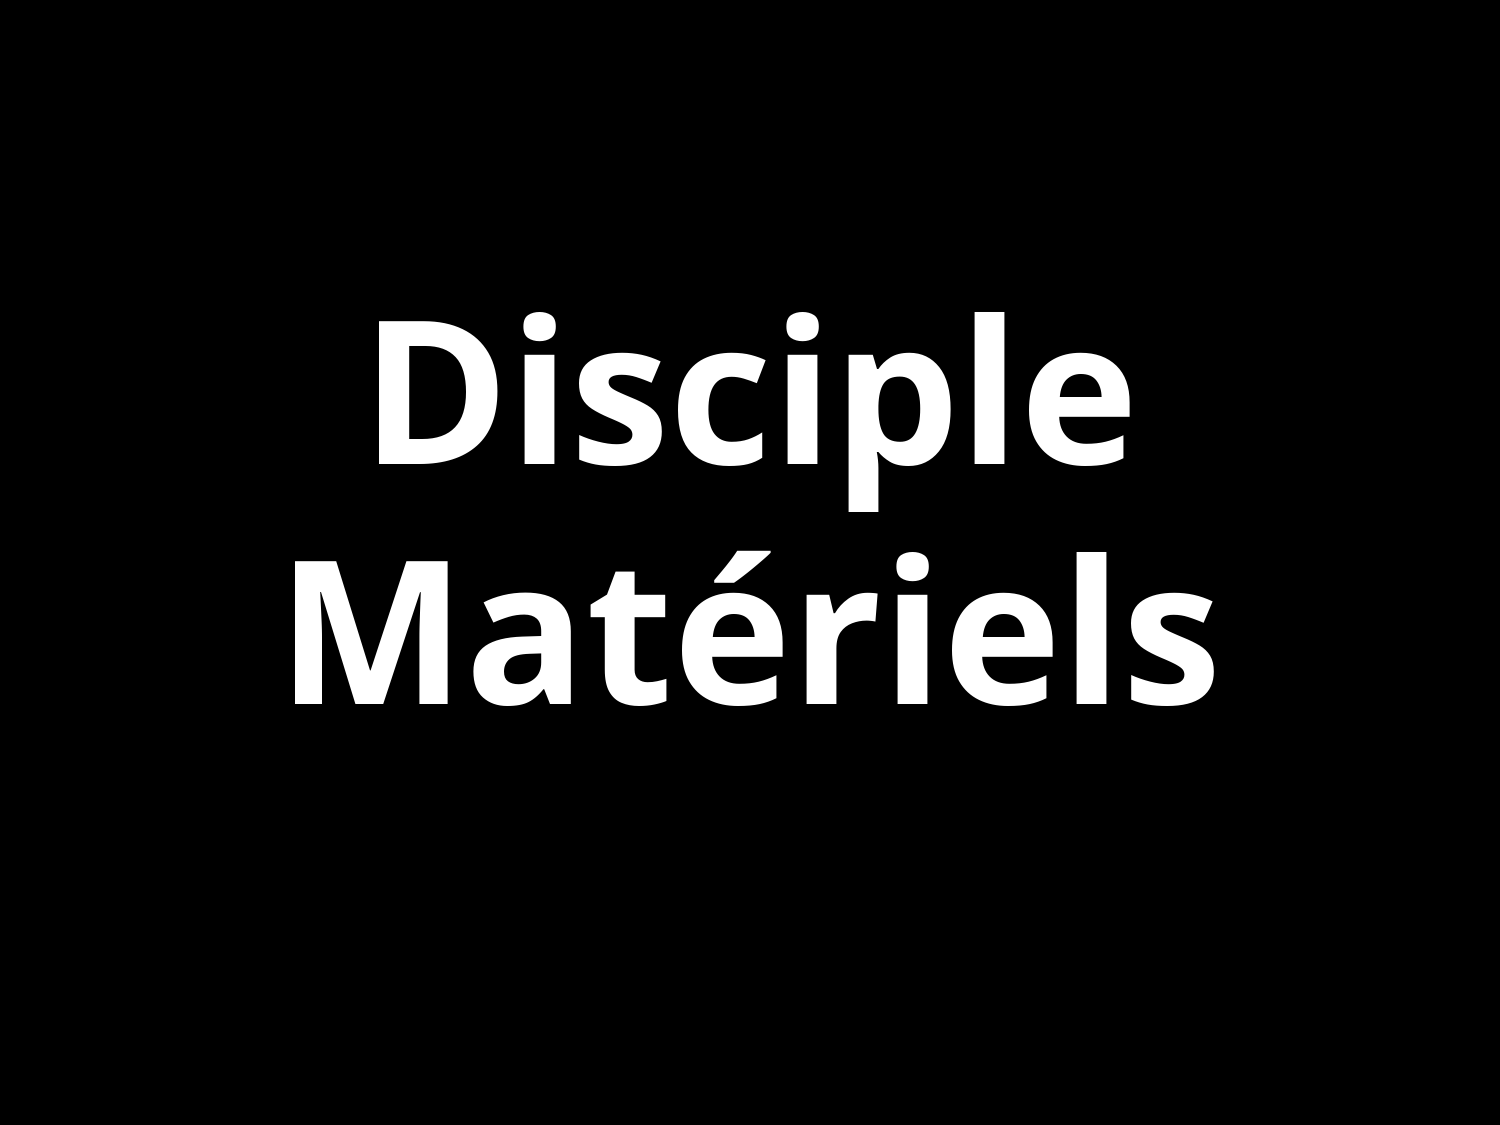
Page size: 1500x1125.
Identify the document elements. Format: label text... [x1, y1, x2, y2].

text_box Disciple Matériels [0, 256, 1500, 445]
